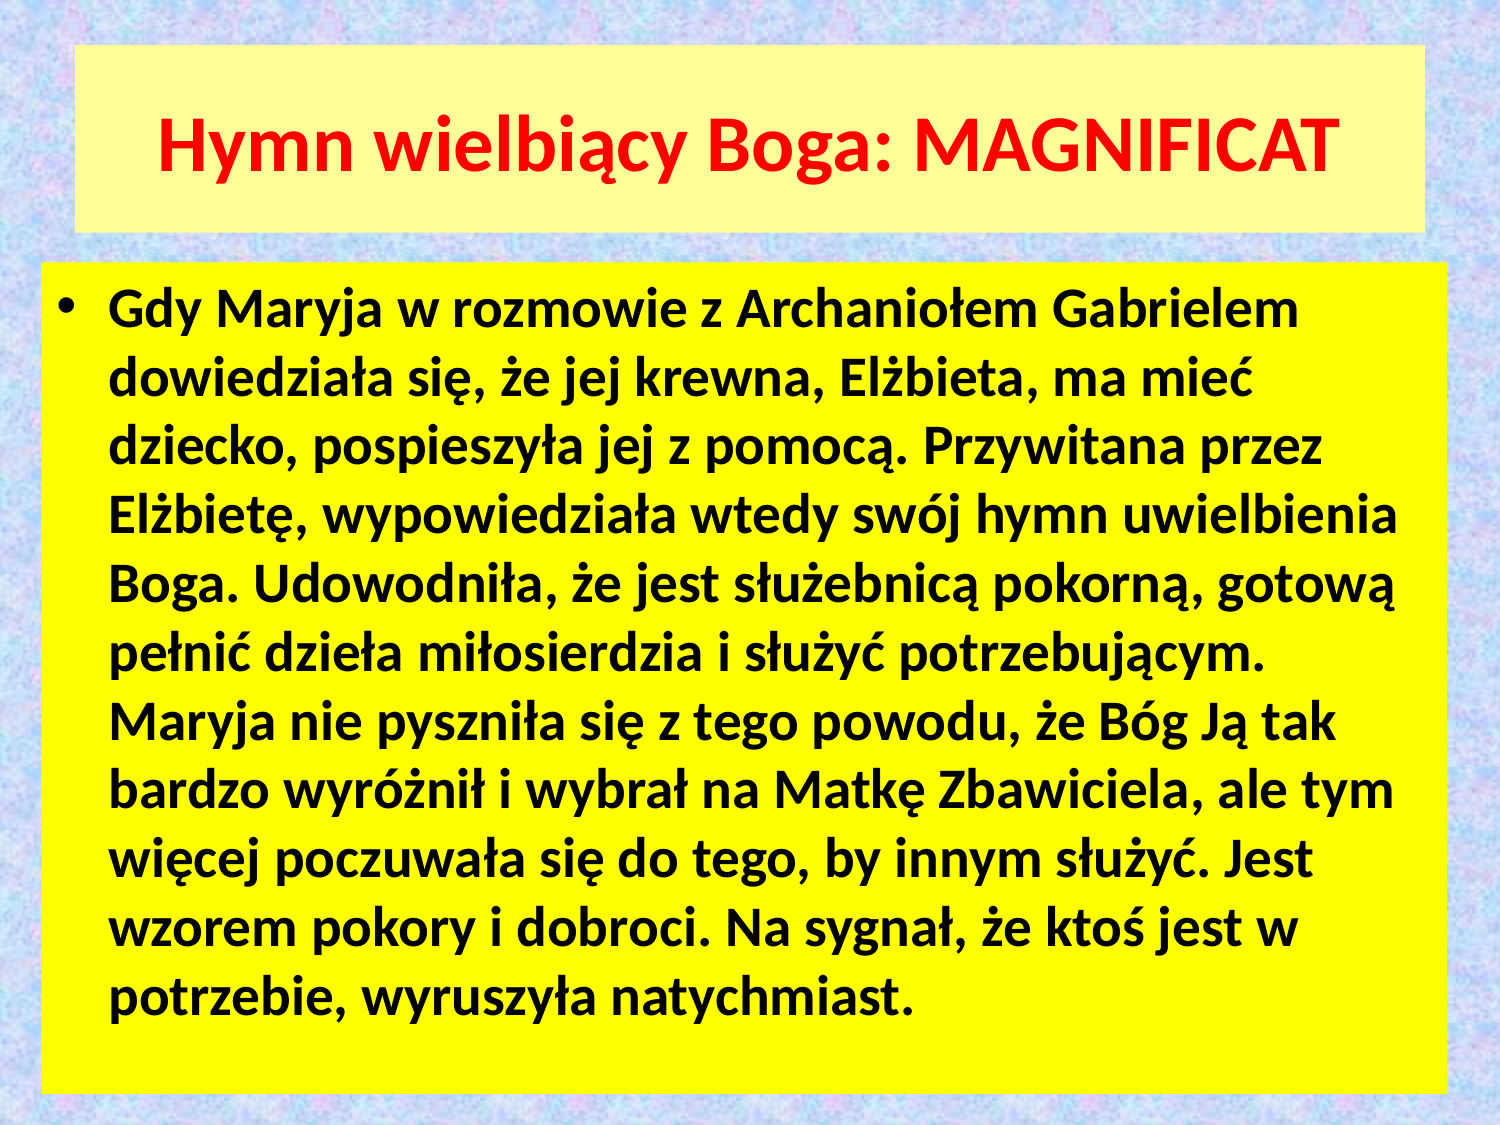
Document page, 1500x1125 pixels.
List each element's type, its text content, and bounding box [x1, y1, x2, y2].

list Gdy Maryja w rozmowie z Archaniołem Gabrielem dowiedziała się, że jej krewna, Elżbieta, ma mieć dziecko, pospieszyła jej z pomocą. Przywitana przez Elżbietę, wypowiedziała wtedy swój hymn uwielbienia Boga. Udowodniła, że jest służebnicą pokorną, gotową pełnić dzieła miłosierdzia i służyć potrzebującym. Maryja nie pyszniła się z tego powodu, że Bóg Ją tak bardzo wyróżnił i wybrał na Matkę Zbawiciela, ale tym więcej poczuwała się do tego, by innym służyć. Jest wzorem pokory i dobroci. Na sygnał, że ktoś jest w potrzebie, wyruszyła natychmiast. [41, 262, 1447, 1094]
picture [0, 0, 1500, 1125]
title Hymn wielbiący Boga: MAGNIFICAT [75, 45, 1425, 233]
